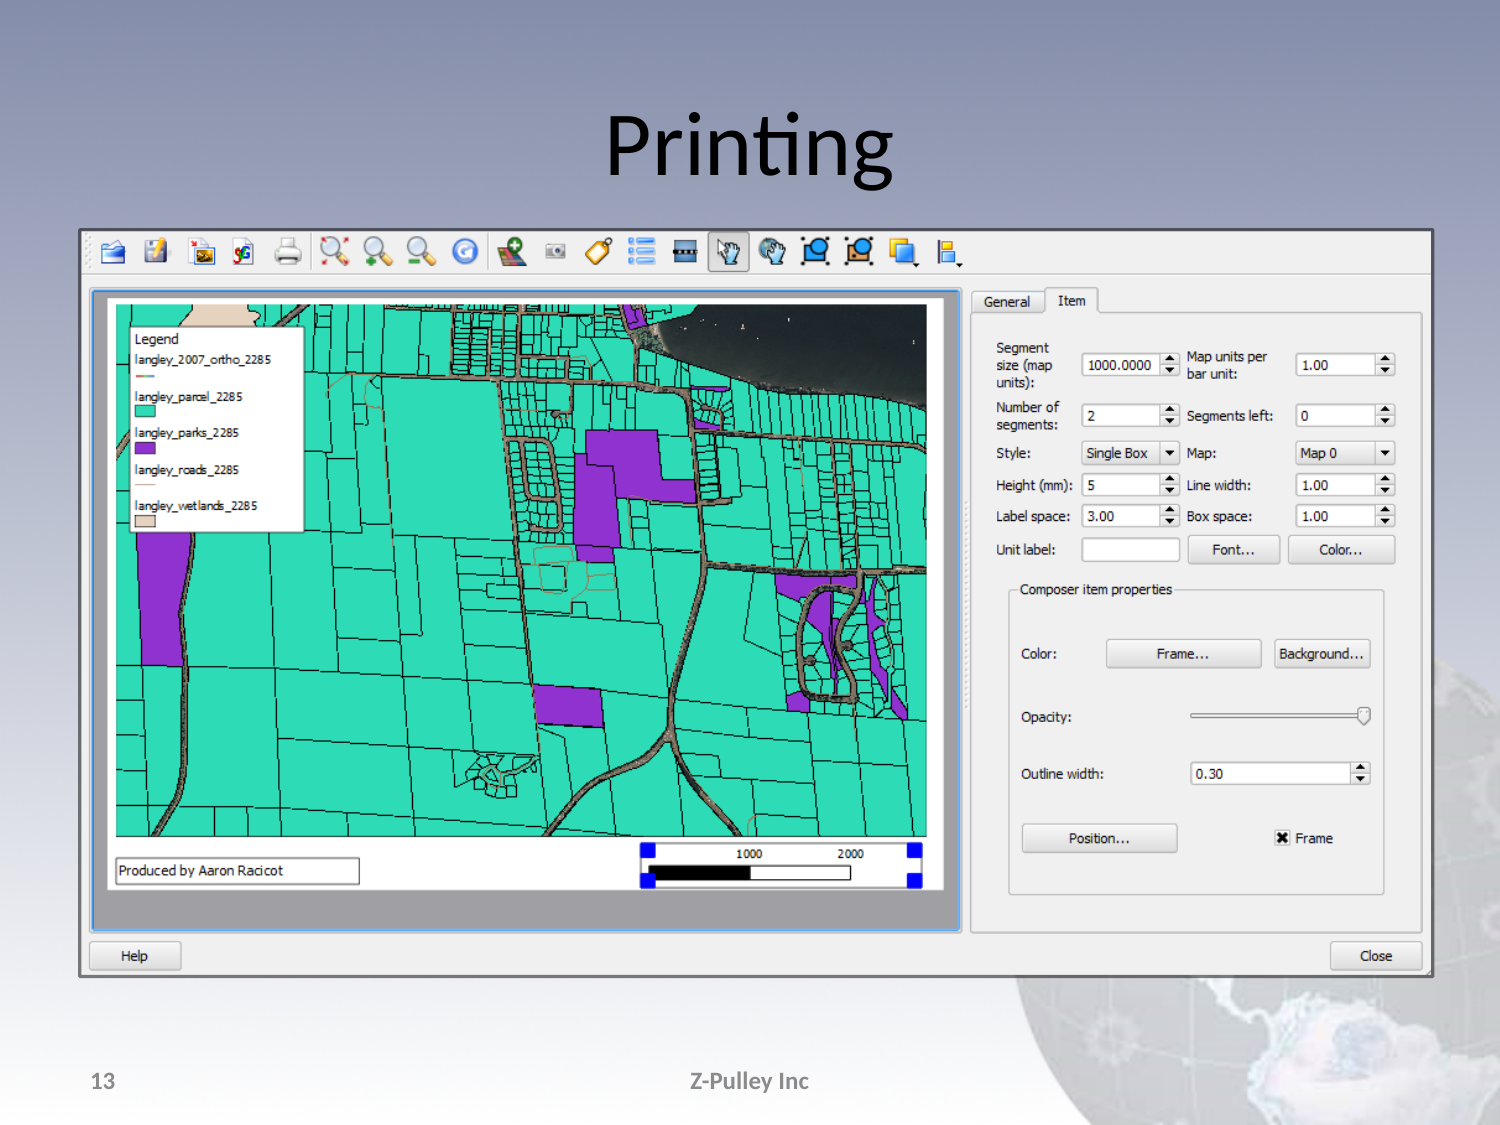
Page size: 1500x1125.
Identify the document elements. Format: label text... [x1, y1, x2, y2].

picture [0, 0, 1500, 1125]
title Printing [75, 45, 1425, 233]
footer Z-Pulley Inc [512, 1050, 988, 1110]
slide_number 13 [75, 1050, 425, 1110]
